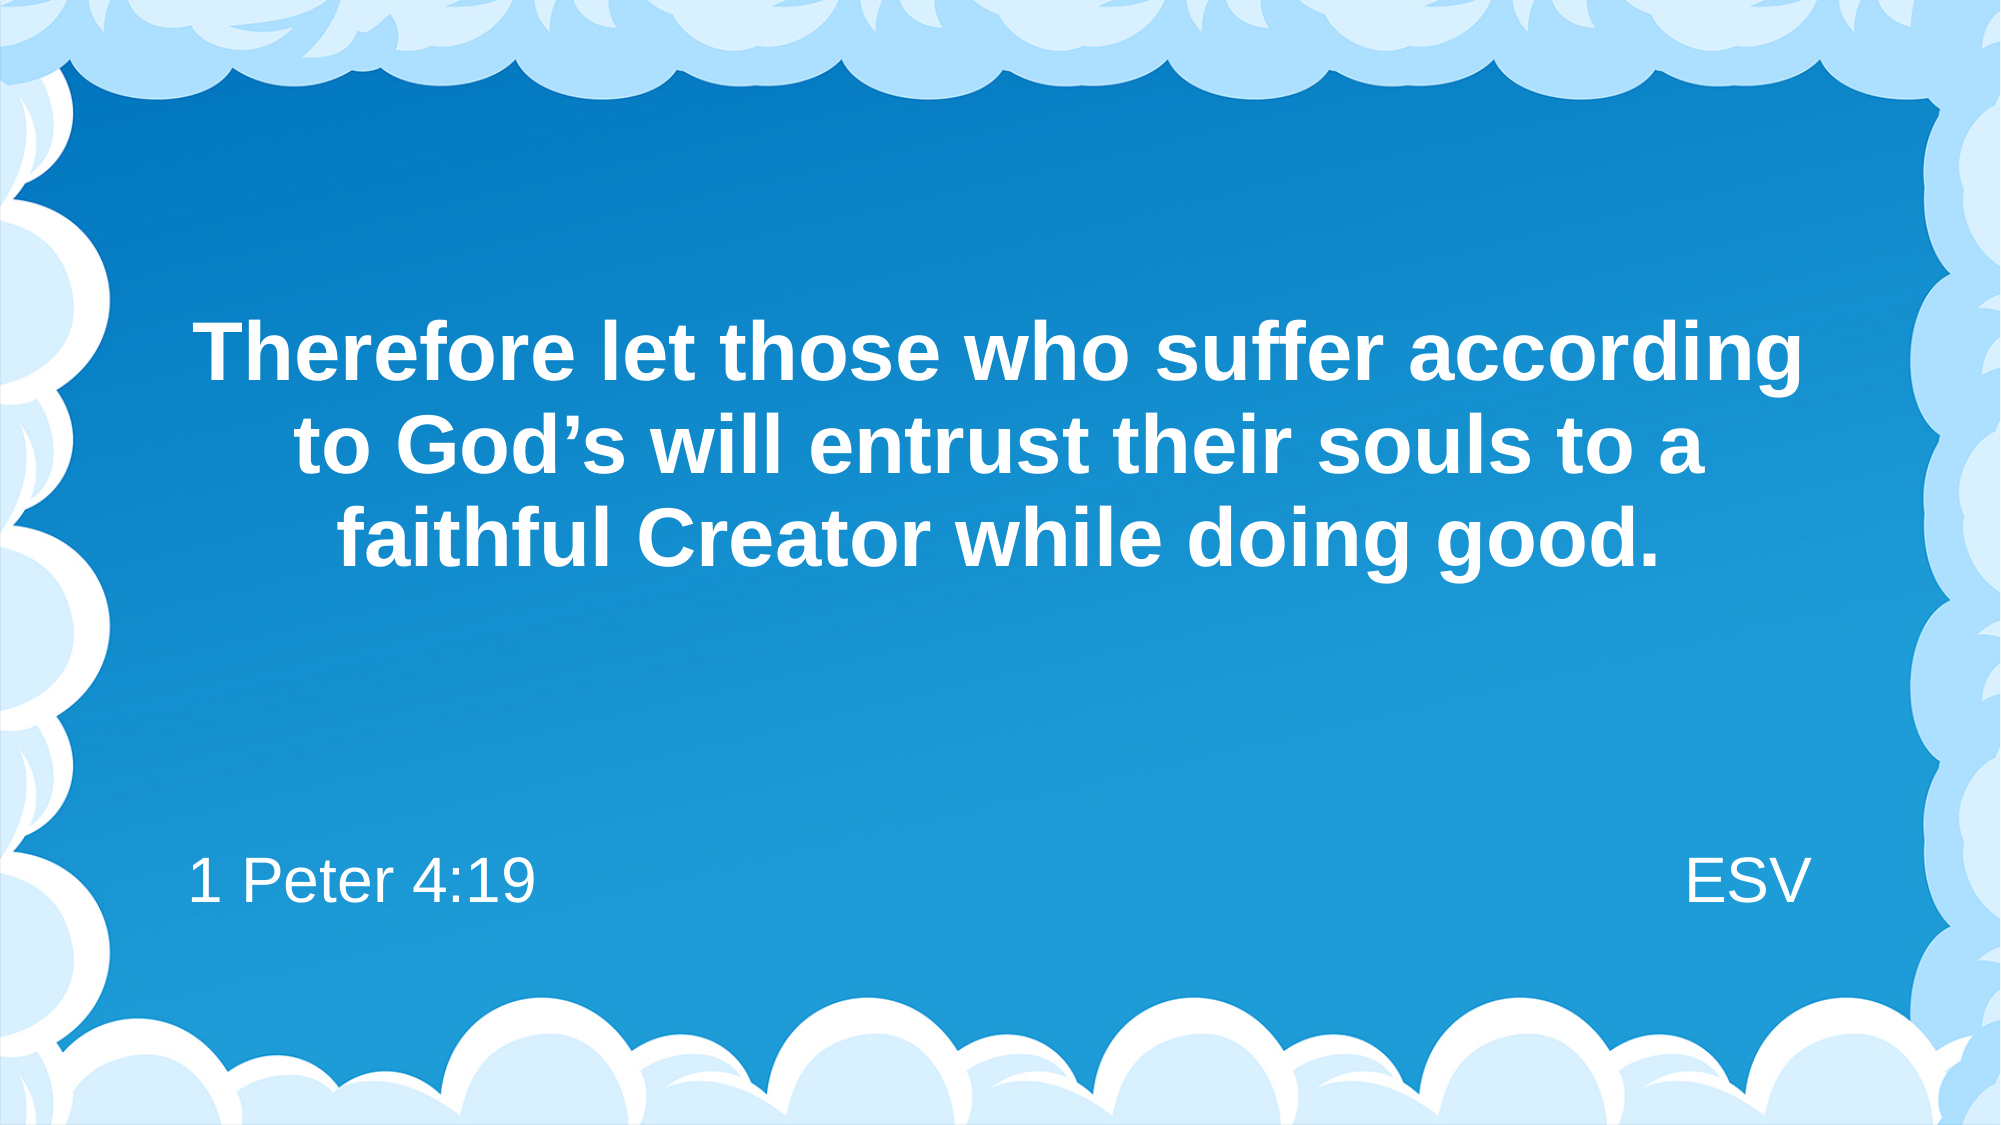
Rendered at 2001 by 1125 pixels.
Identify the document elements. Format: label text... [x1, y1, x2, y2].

picture [0, 0, 2001, 1125]
list Therefore let those who suffer according to God’s will entrust their souls to a faithful Creator while doing good. [172, 139, 1828, 750]
list ESV [1589, 822, 1828, 937]
list 1 Peter 4:19 [172, 822, 1550, 937]
